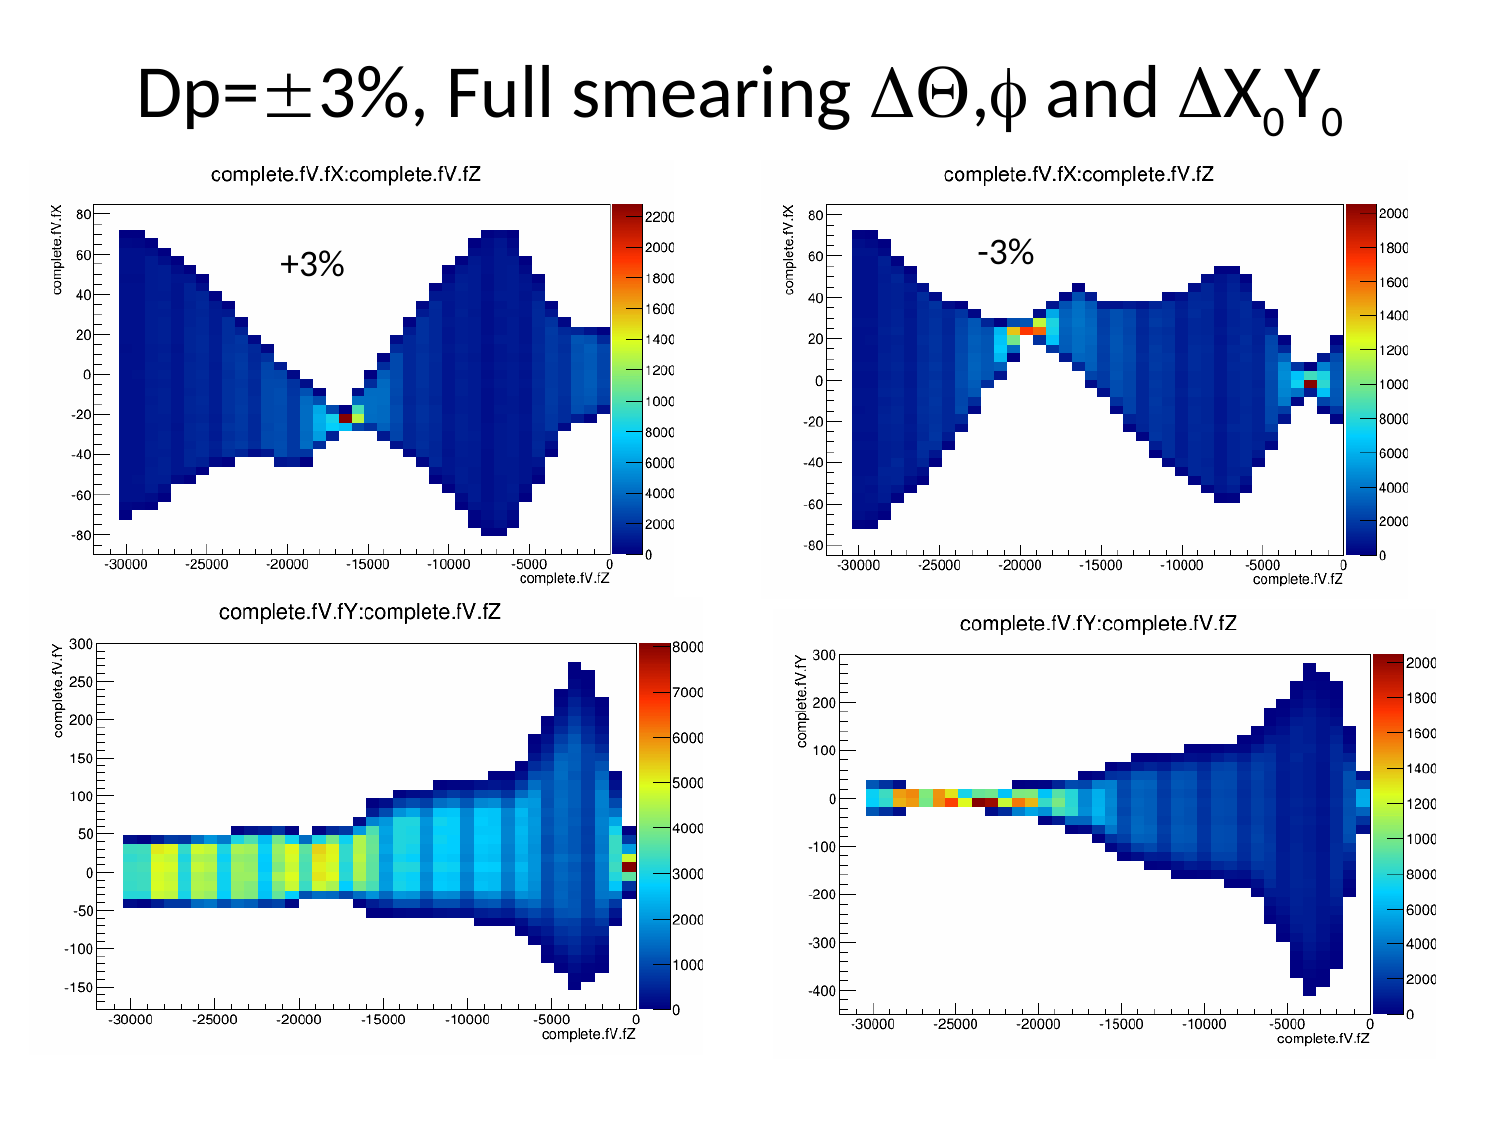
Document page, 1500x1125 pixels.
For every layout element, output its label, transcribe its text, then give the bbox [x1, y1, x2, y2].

picture [773, 609, 1436, 1059]
title Dp=3%, Full smearing , and X0Y0 [64, 0, 1415, 188]
picture [761, 160, 1408, 599]
picture [29, 160, 703, 1055]
